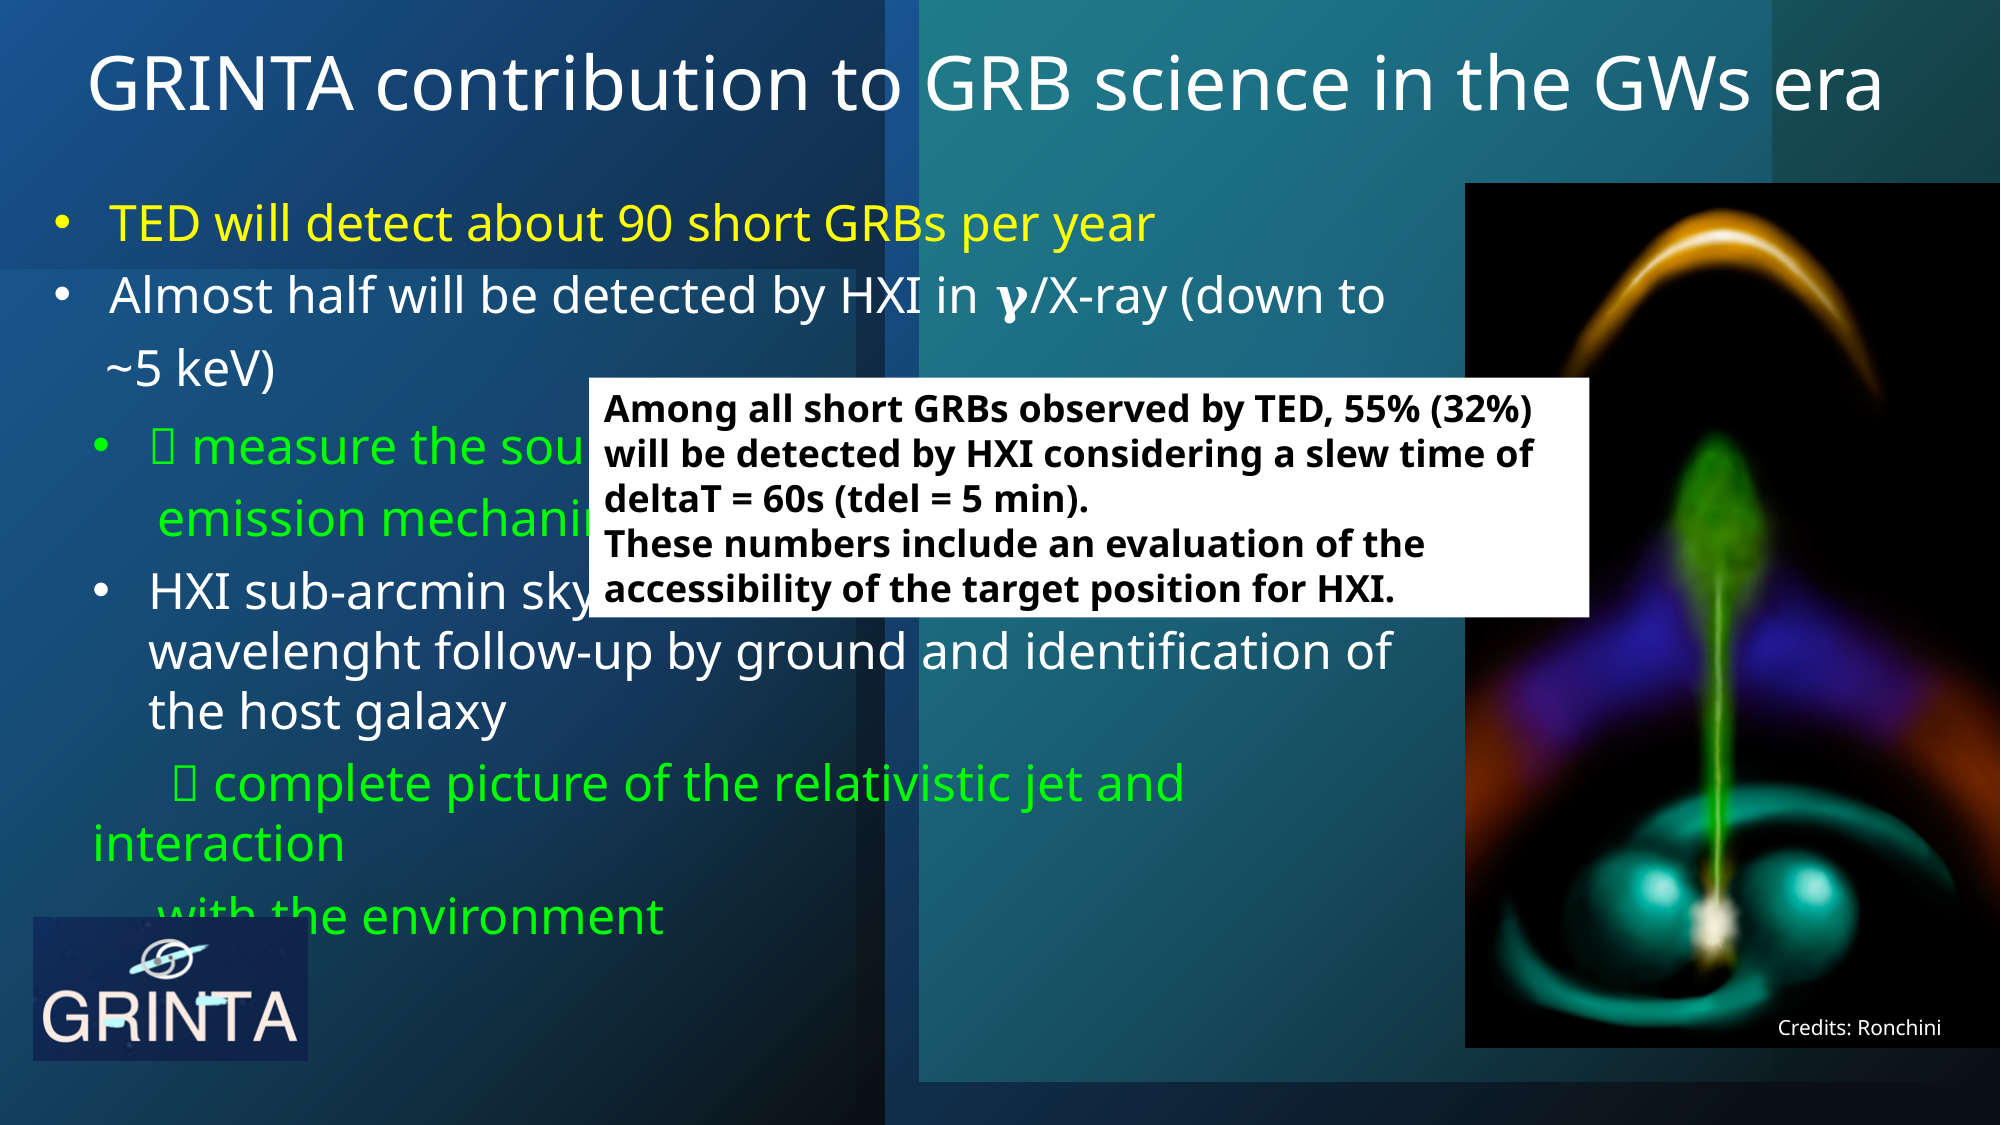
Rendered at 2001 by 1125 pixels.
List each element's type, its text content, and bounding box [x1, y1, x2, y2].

picture [1465, 183, 2000, 1048]
text_box TED will detect about 90 short GRBs per year Almost half will be detected by HXI in 𝛄/X-ray (down to ~5 keV) [38, 183, 1427, 404]
text_box Among all short GRBs observed by TED, 55% (32%) will be detected by HXI considering a slew time of deltaT = 60s (tdel = 5 min). These numbers include an evaluation of the accessibility of the target position for HXI. [589, 377, 1465, 618]
picture [32, 917, 308, 1061]
text_box  measure the source spectra probing the emission mechanims HXI sub-arcmin sky-localization will drive the multi-wavelenght follow-up by ground and identification of the host galaxy  complete picture of the relativistic jet and interaction with the environment [77, 406, 1465, 952]
title GRINTA contribution to GRB science in the GWs era [71, 38, 1962, 189]
